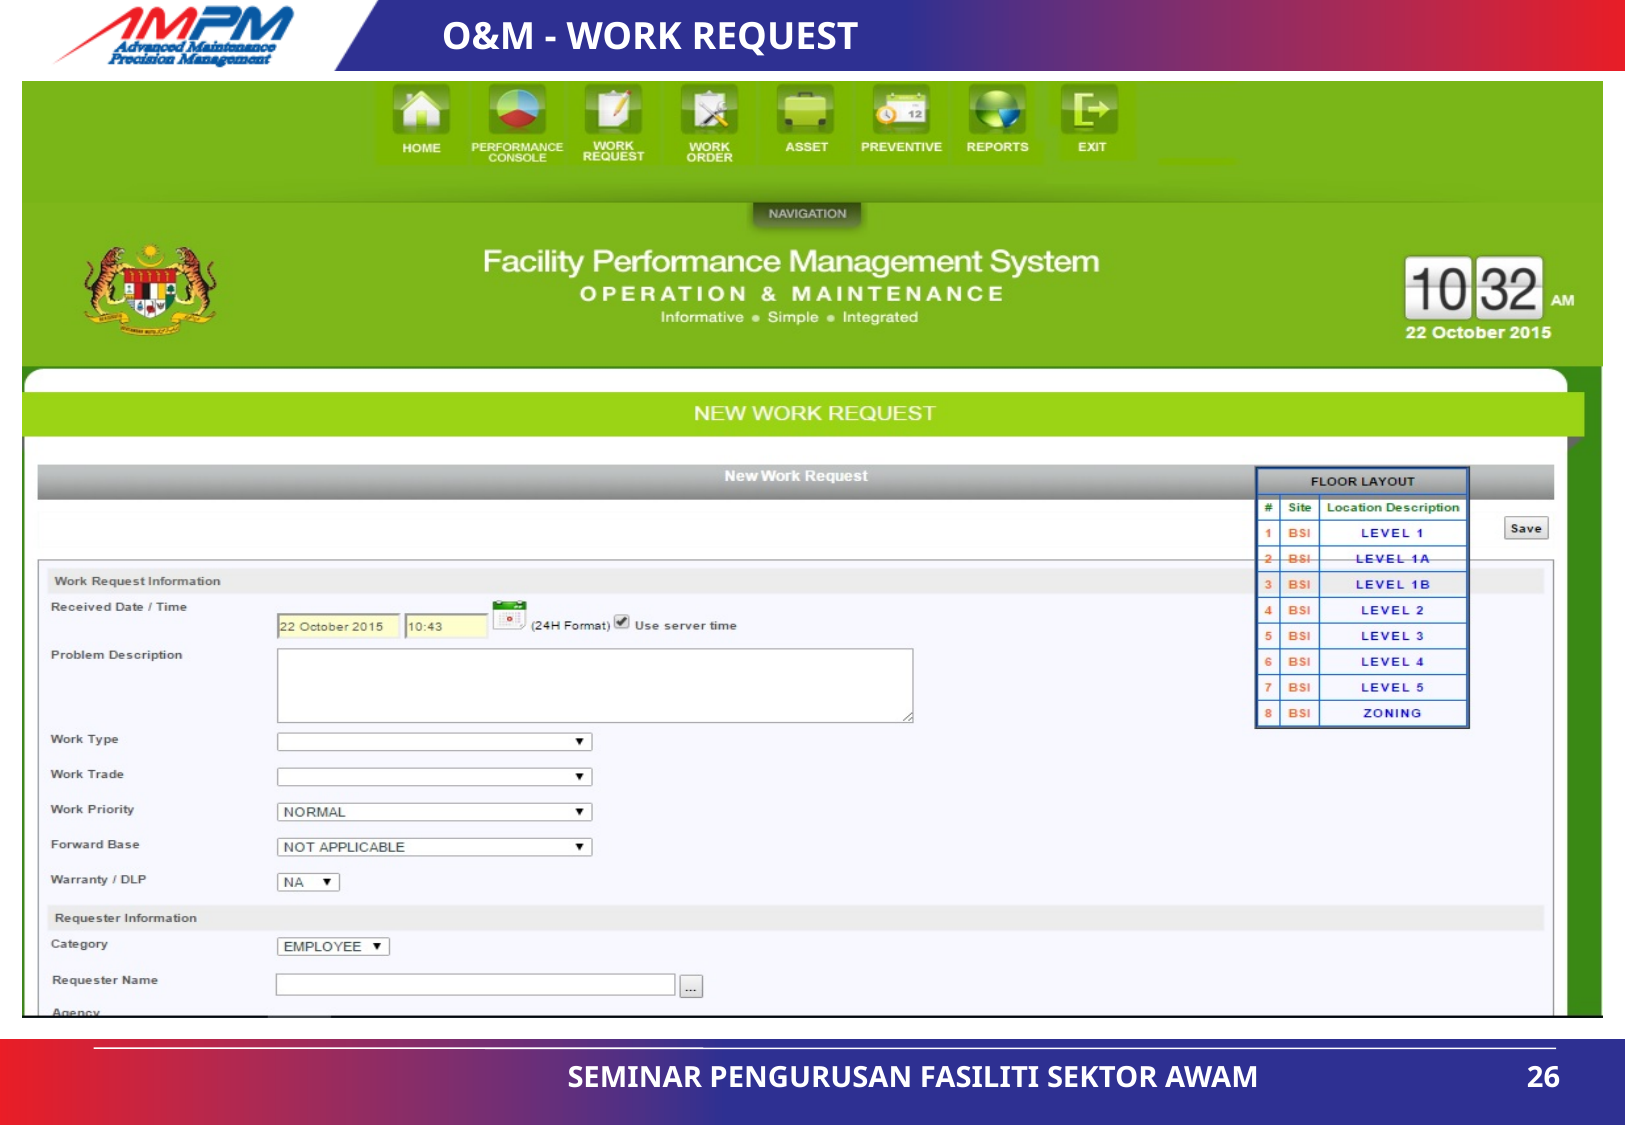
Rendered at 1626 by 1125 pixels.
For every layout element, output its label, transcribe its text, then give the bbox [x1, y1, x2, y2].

picture [22, 81, 1604, 1019]
text_box O&M - WORK REQUEST [427, 4, 874, 65]
